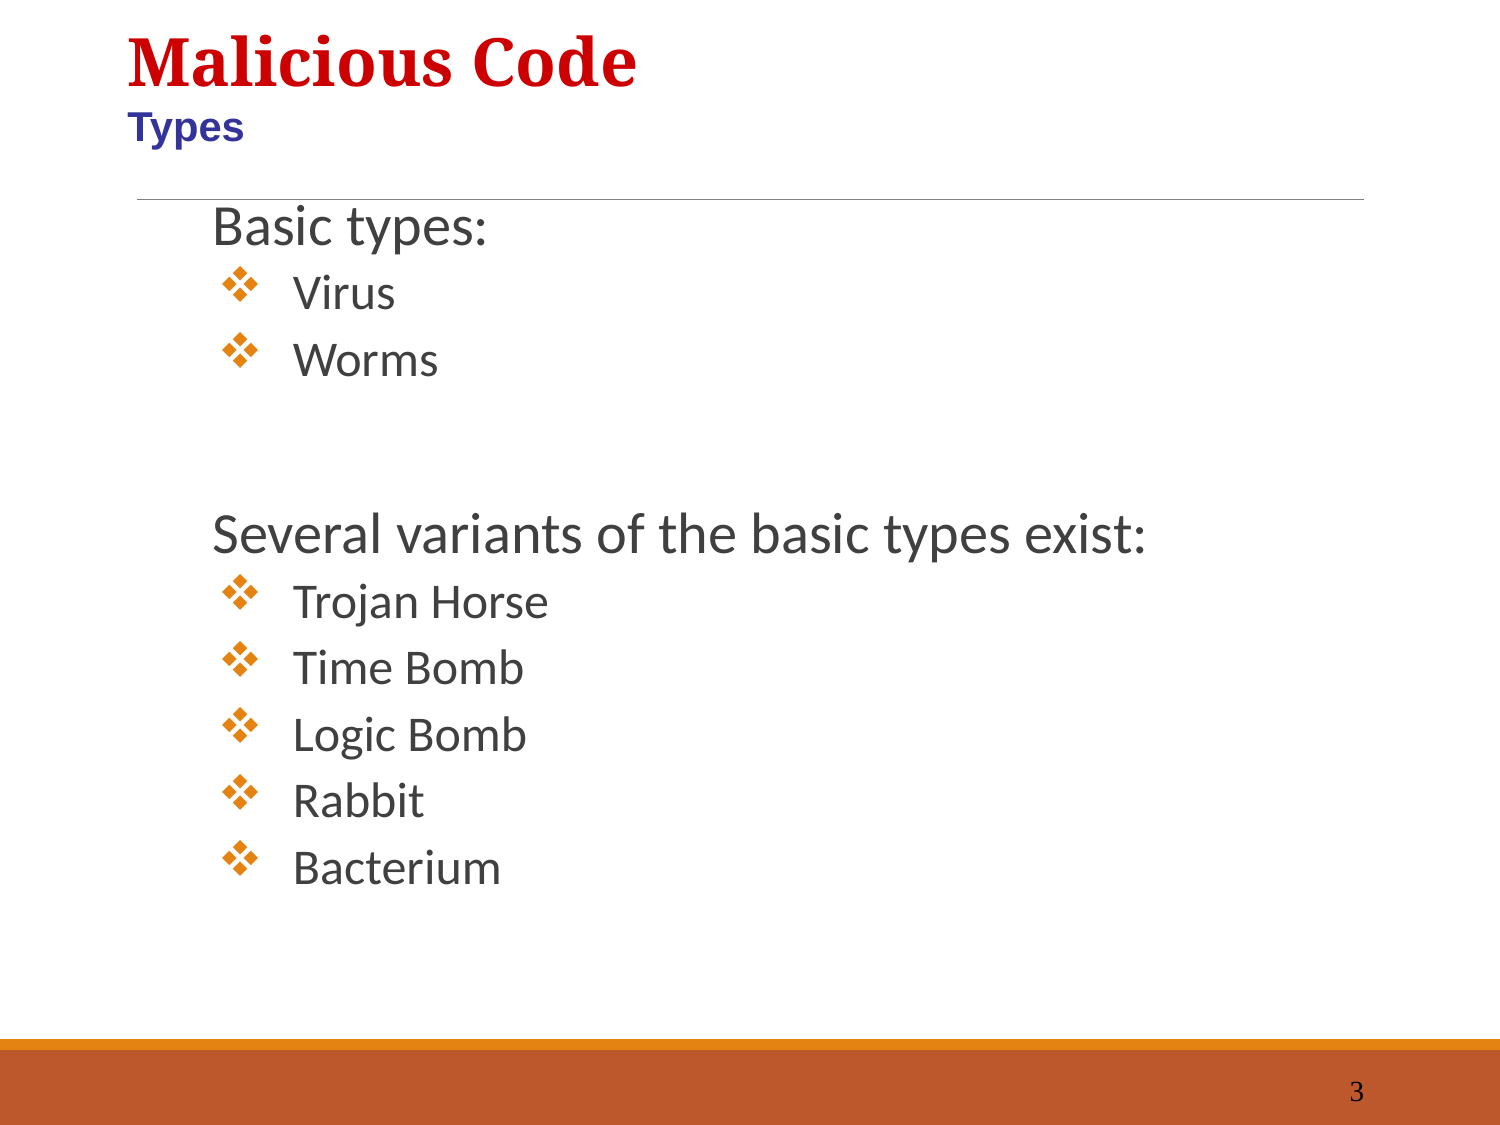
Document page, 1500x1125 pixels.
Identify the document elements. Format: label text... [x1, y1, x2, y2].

slide_number 3 [1217, 1059, 1380, 1120]
list Basic types: Virus Worms Several variants of the basic types exist: Trojan Horse Time Bomb Logic Bomb Rabbit Bacterium [125, 187, 1463, 938]
text_box Malicious Code Types [112, 12, 1388, 200]
